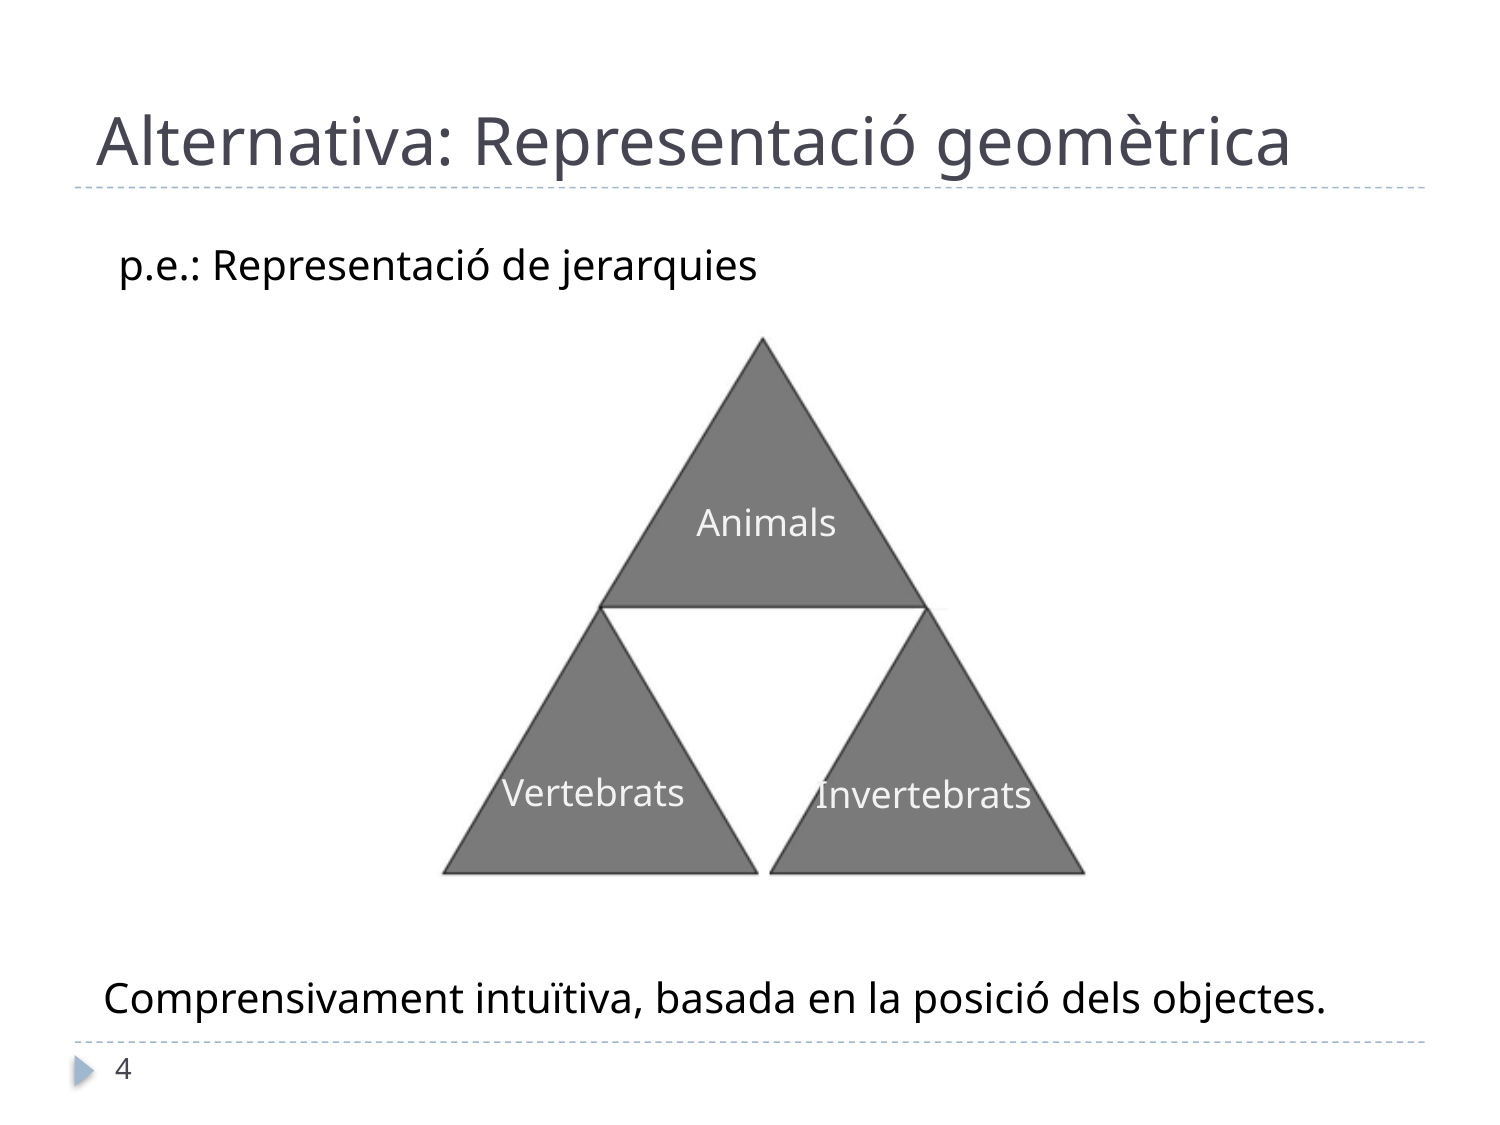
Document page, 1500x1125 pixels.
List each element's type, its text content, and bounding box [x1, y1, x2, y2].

text_box p.e.: Representació de jerarquies [103, 231, 774, 297]
text_box Comprensivament intuïtiva, basada en la posició dels objectes. [88, 964, 1400, 1029]
title Alternativa: Representació geomètrica [82, 82, 1432, 186]
picture [436, 326, 1093, 882]
slide_number 4 [100, 1042, 426, 1103]
